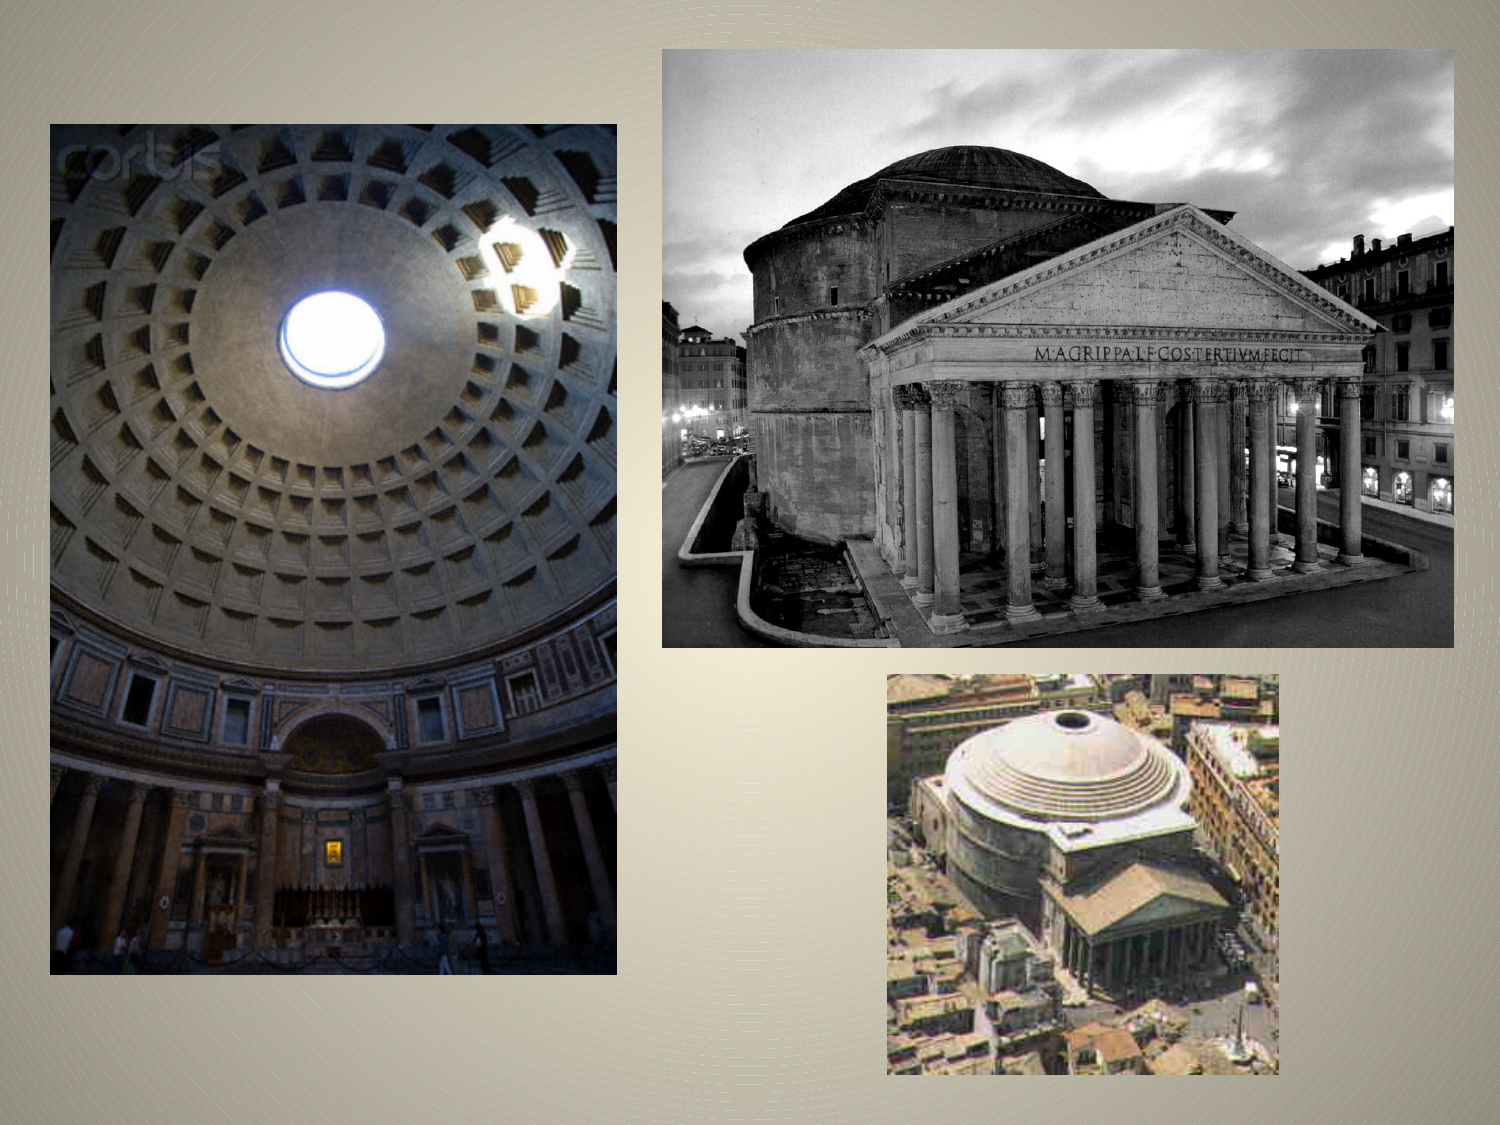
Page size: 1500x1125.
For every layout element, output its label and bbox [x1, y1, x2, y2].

picture [49, 124, 617, 976]
picture [887, 674, 1279, 1076]
picture [662, 49, 1454, 648]
